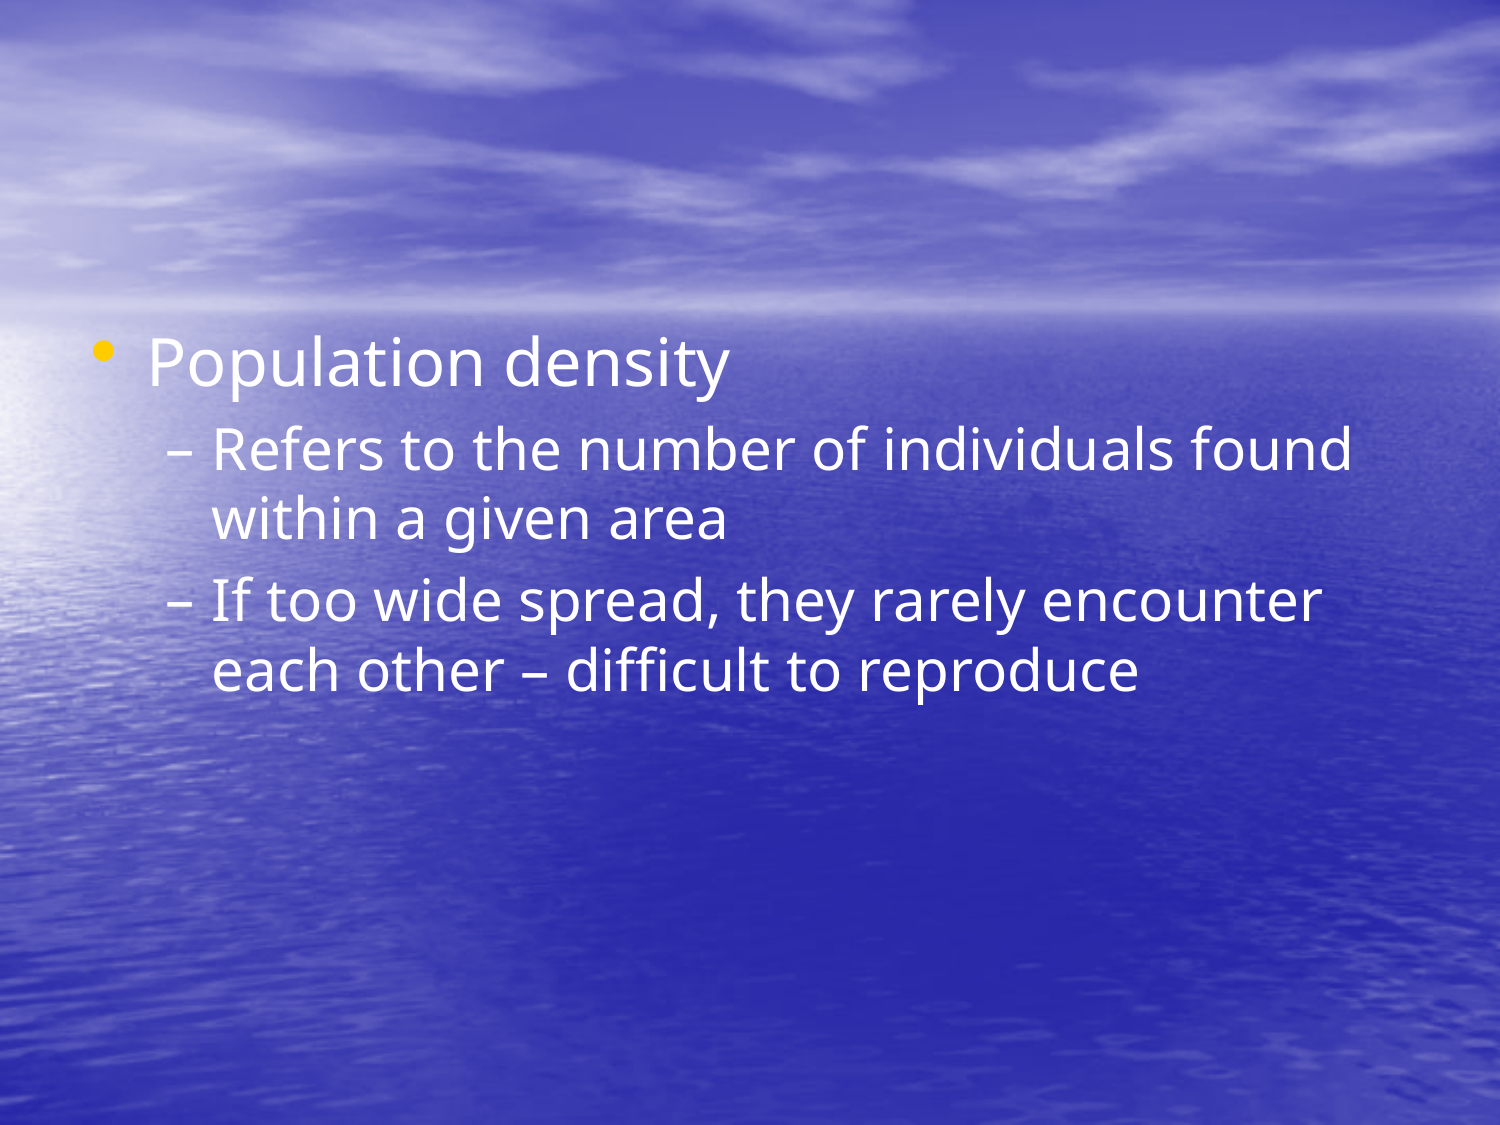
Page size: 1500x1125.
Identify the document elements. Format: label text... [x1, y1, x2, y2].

list Population density Refers to the number of individuals found within a given area If too wide spread, they rarely encounter each other – difficult to reproduce [74, 312, 1426, 988]
